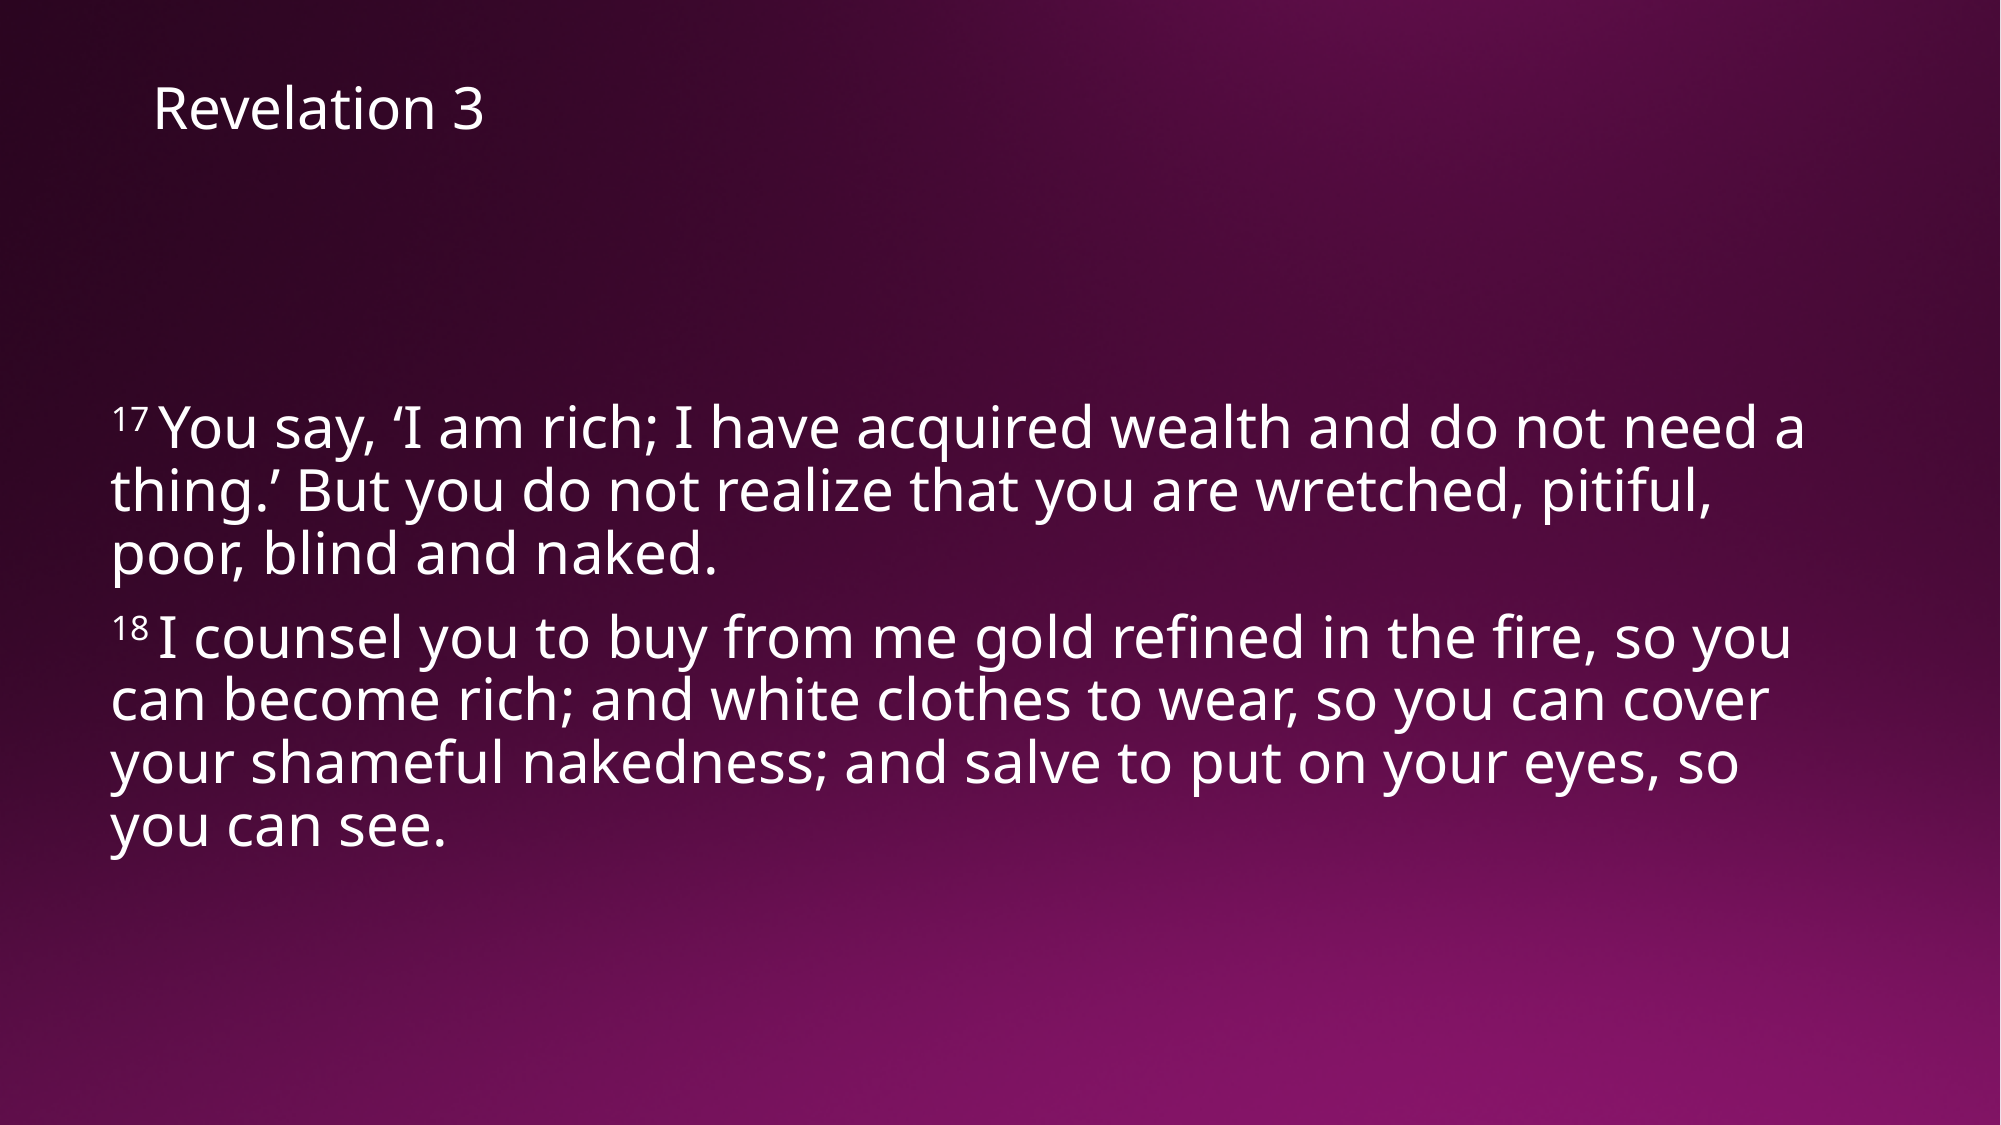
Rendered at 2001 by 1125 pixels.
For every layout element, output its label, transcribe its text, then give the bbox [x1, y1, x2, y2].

picture [0, 0, 2001, 1125]
list 17 You say, ‘I am rich; I have acquired wealth and do not need a thing.’ But you do not realize that you are wretched, pitiful, poor, blind and naked. 18 I counsel you to buy from me gold refined in the fire, so you can become rich; and white clothes to wear, so you can cover your shameful nakedness; and salve to put on your eyes, so you can see. [95, 210, 1863, 1048]
title Revelation 3 [137, 59, 1863, 161]
